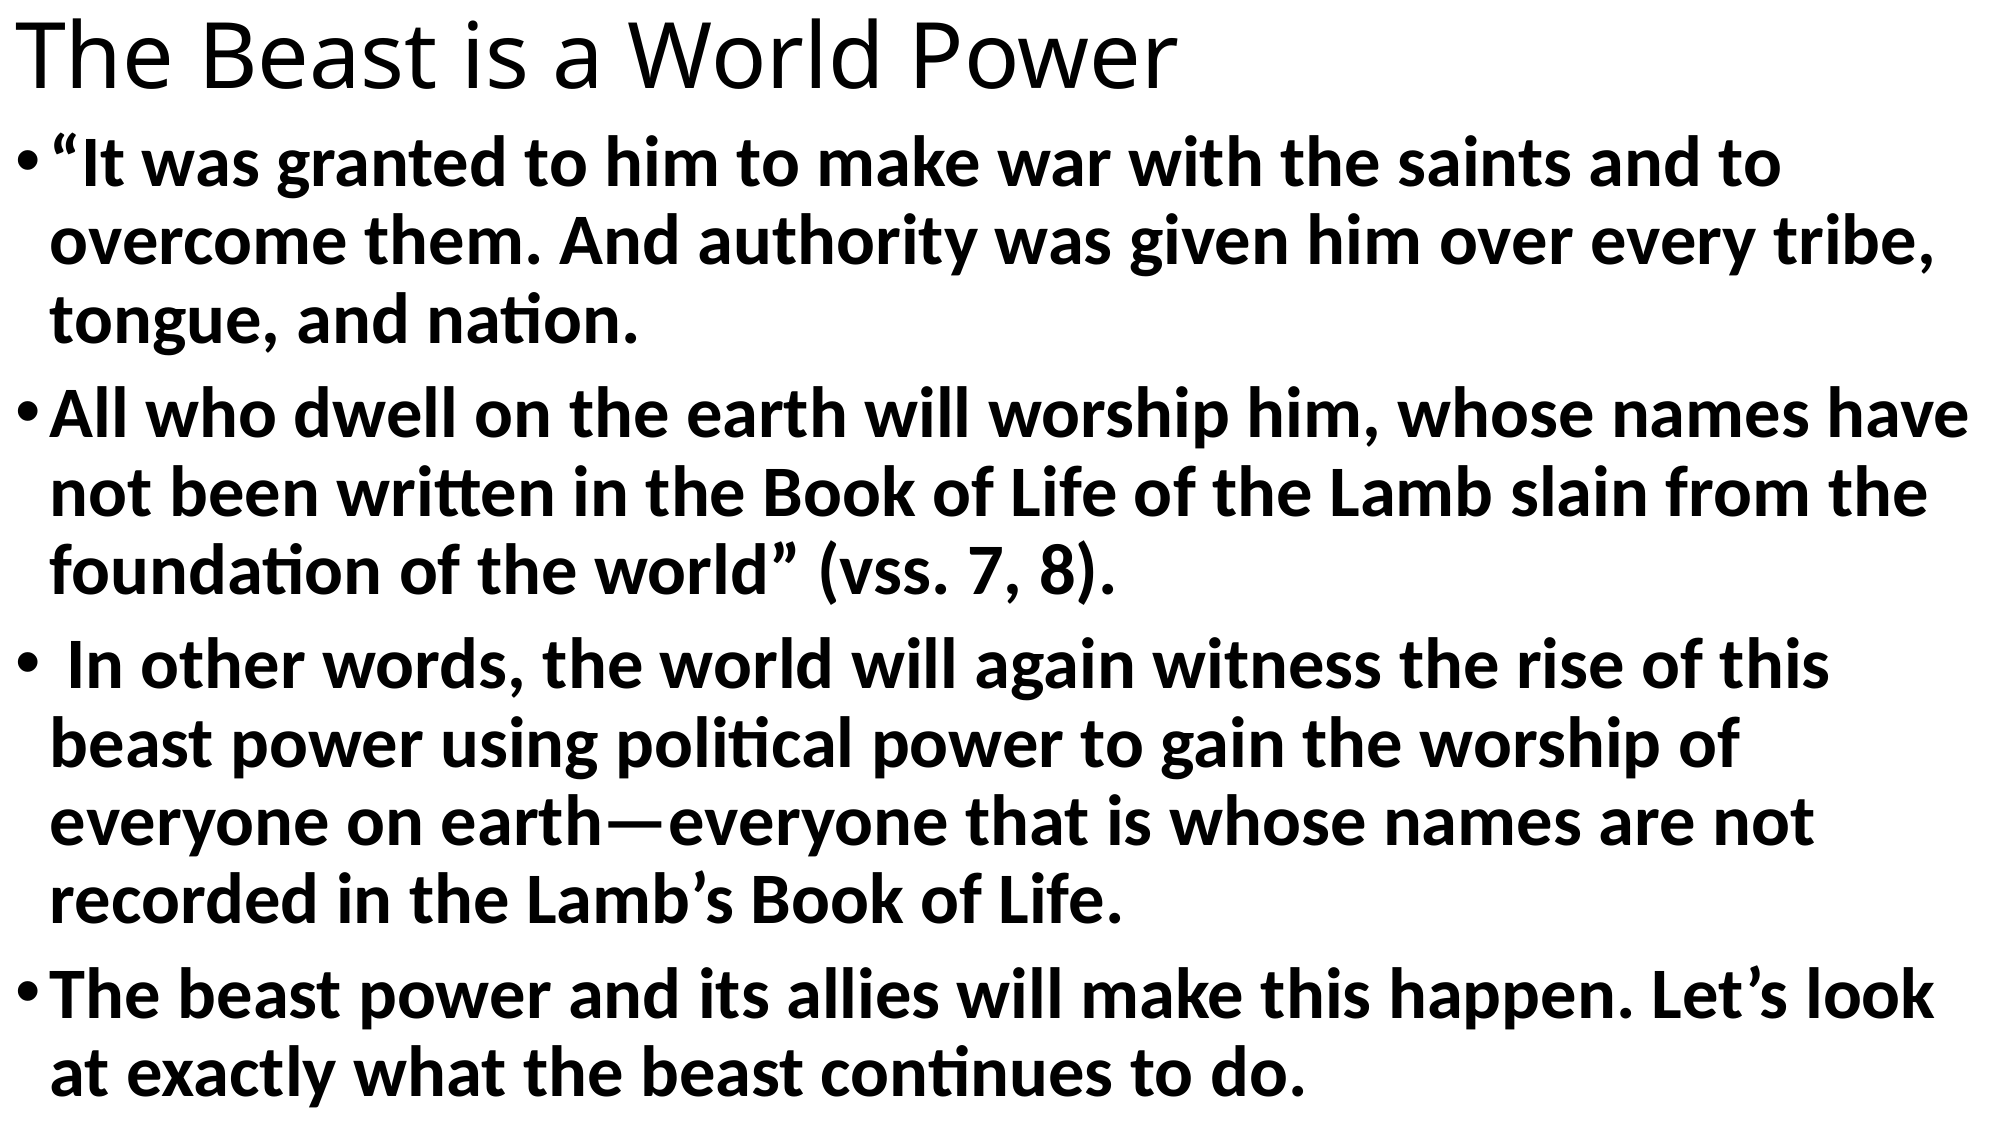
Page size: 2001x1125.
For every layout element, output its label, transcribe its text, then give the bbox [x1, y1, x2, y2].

list “It was granted to him to make war with the saints and to overcome them. And authority was given him over every tribe, tongue, and nation. All who dwell on the earth will worship him, whose names have not been written in the Book of Life of the Lamb slain from the foundation of the world” (vss. 7, 8). In other words, the world will again witness the rise of this beast power using political power to gain the worship of everyone on earth—everyone that is whose names are not recorded in the Lamb’s Book of Life. The beast power and its allies will make this happen. Let’s look at exactly what the beast continues to do. [0, 116, 2000, 1125]
title The Beast is a World Power [0, 0, 2000, 116]
